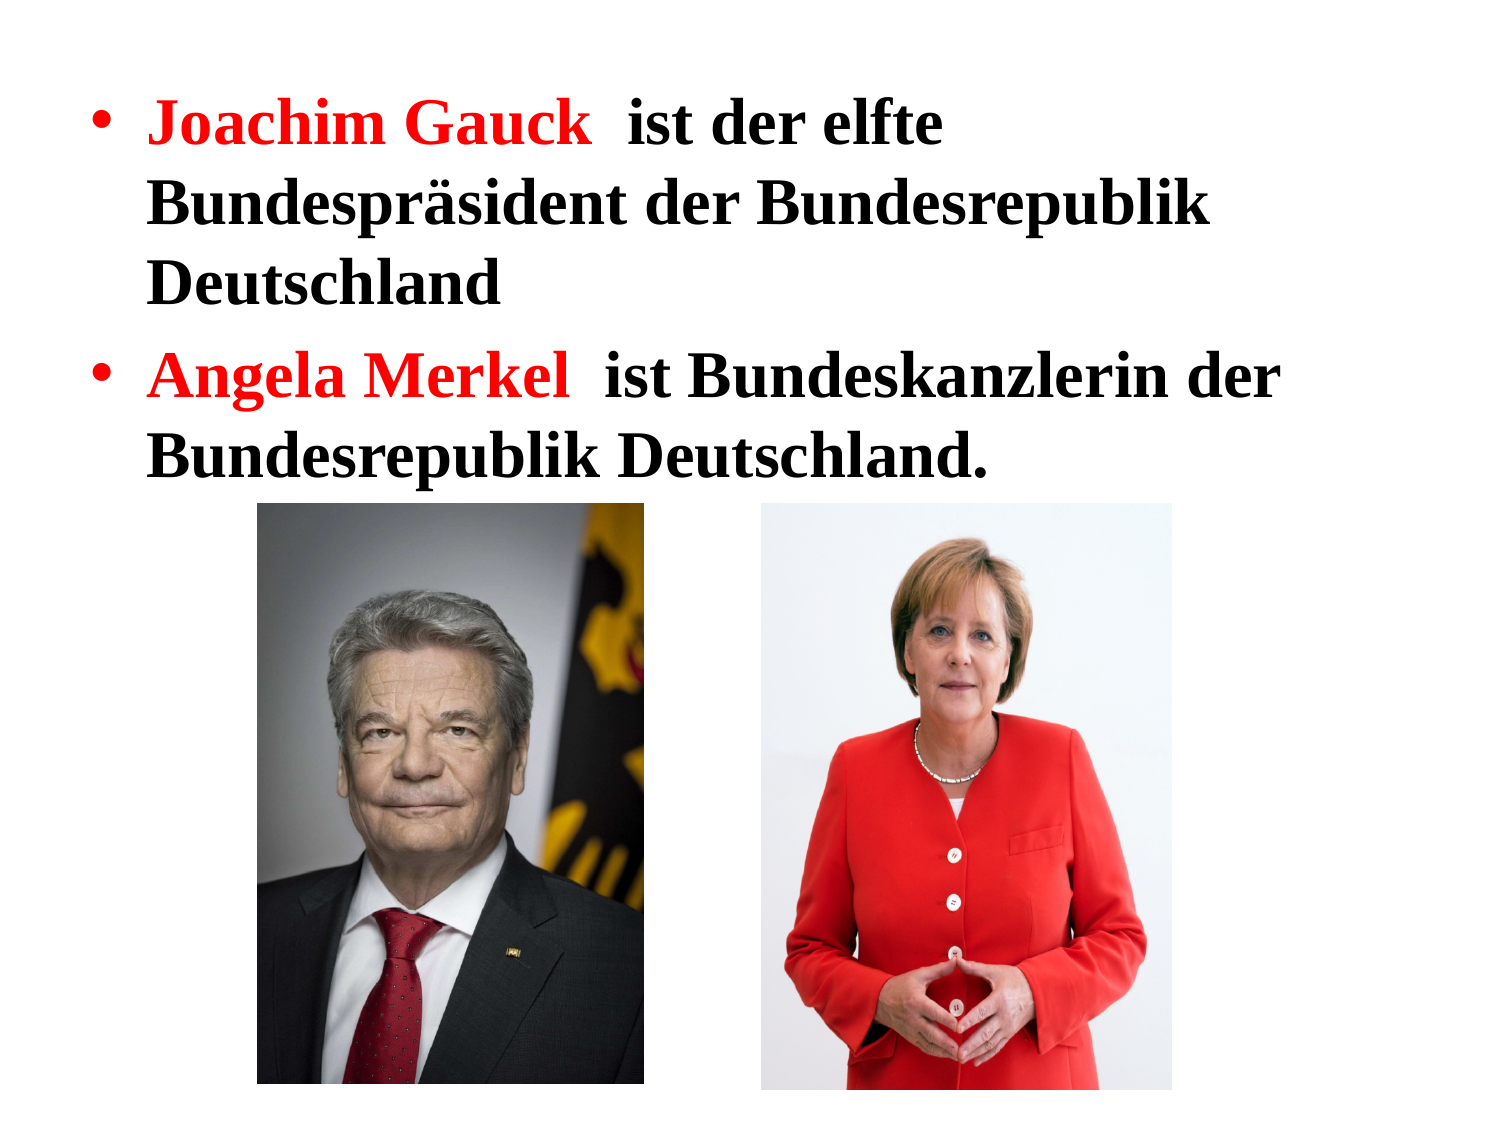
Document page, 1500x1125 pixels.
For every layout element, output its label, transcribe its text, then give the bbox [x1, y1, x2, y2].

list Joachim Gauck ist der elfte Bundespräsident der Bundesrepublik Deutschland Angela Merkel ist Bundeskanzlerin der Bundesrepublik Deutschland. [75, 70, 1425, 1005]
picture [761, 503, 1173, 1091]
picture [257, 503, 645, 1085]
